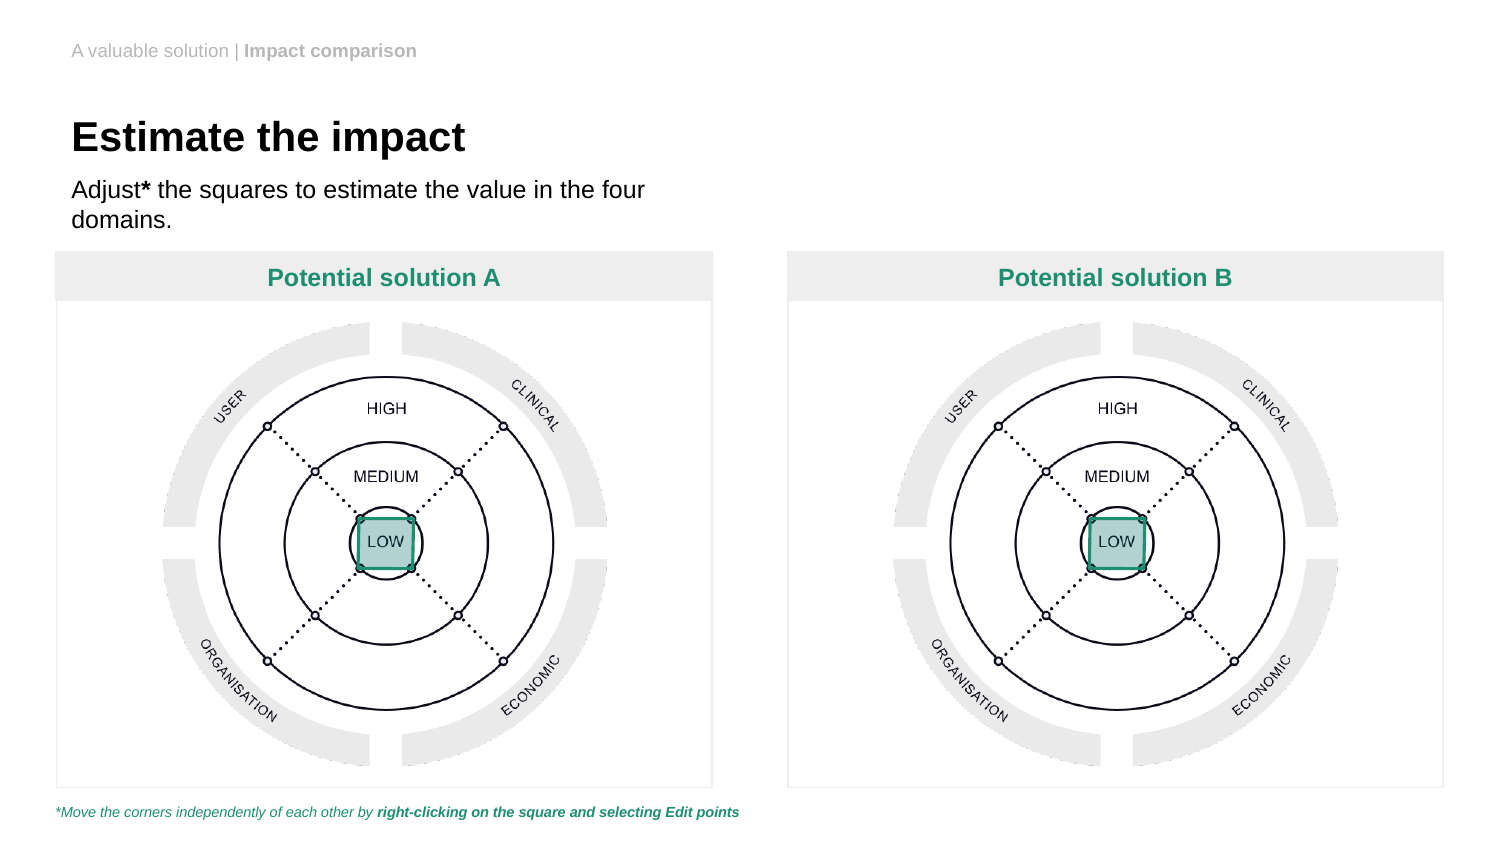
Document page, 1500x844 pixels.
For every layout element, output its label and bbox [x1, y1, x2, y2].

text_box [1089, 518, 1145, 569]
picture [162, 322, 607, 766]
text_box [358, 518, 414, 569]
picture [893, 322, 1338, 766]
